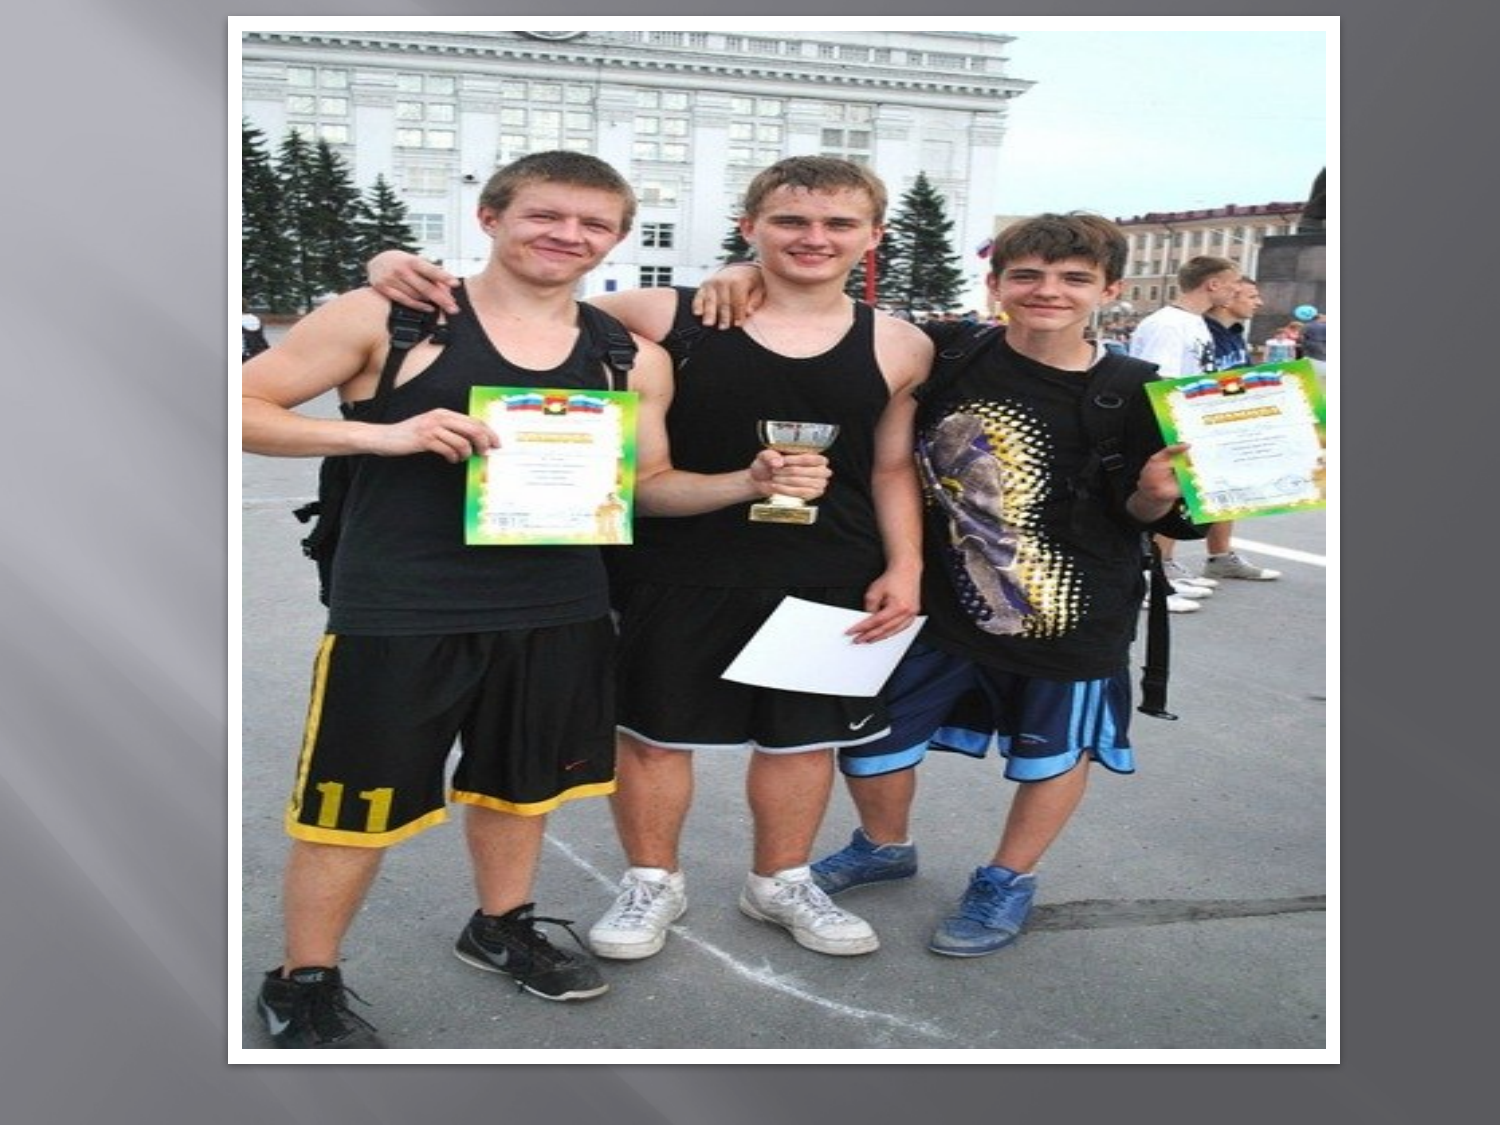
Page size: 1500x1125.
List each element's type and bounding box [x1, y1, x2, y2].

picture [241, 30, 1326, 1050]
